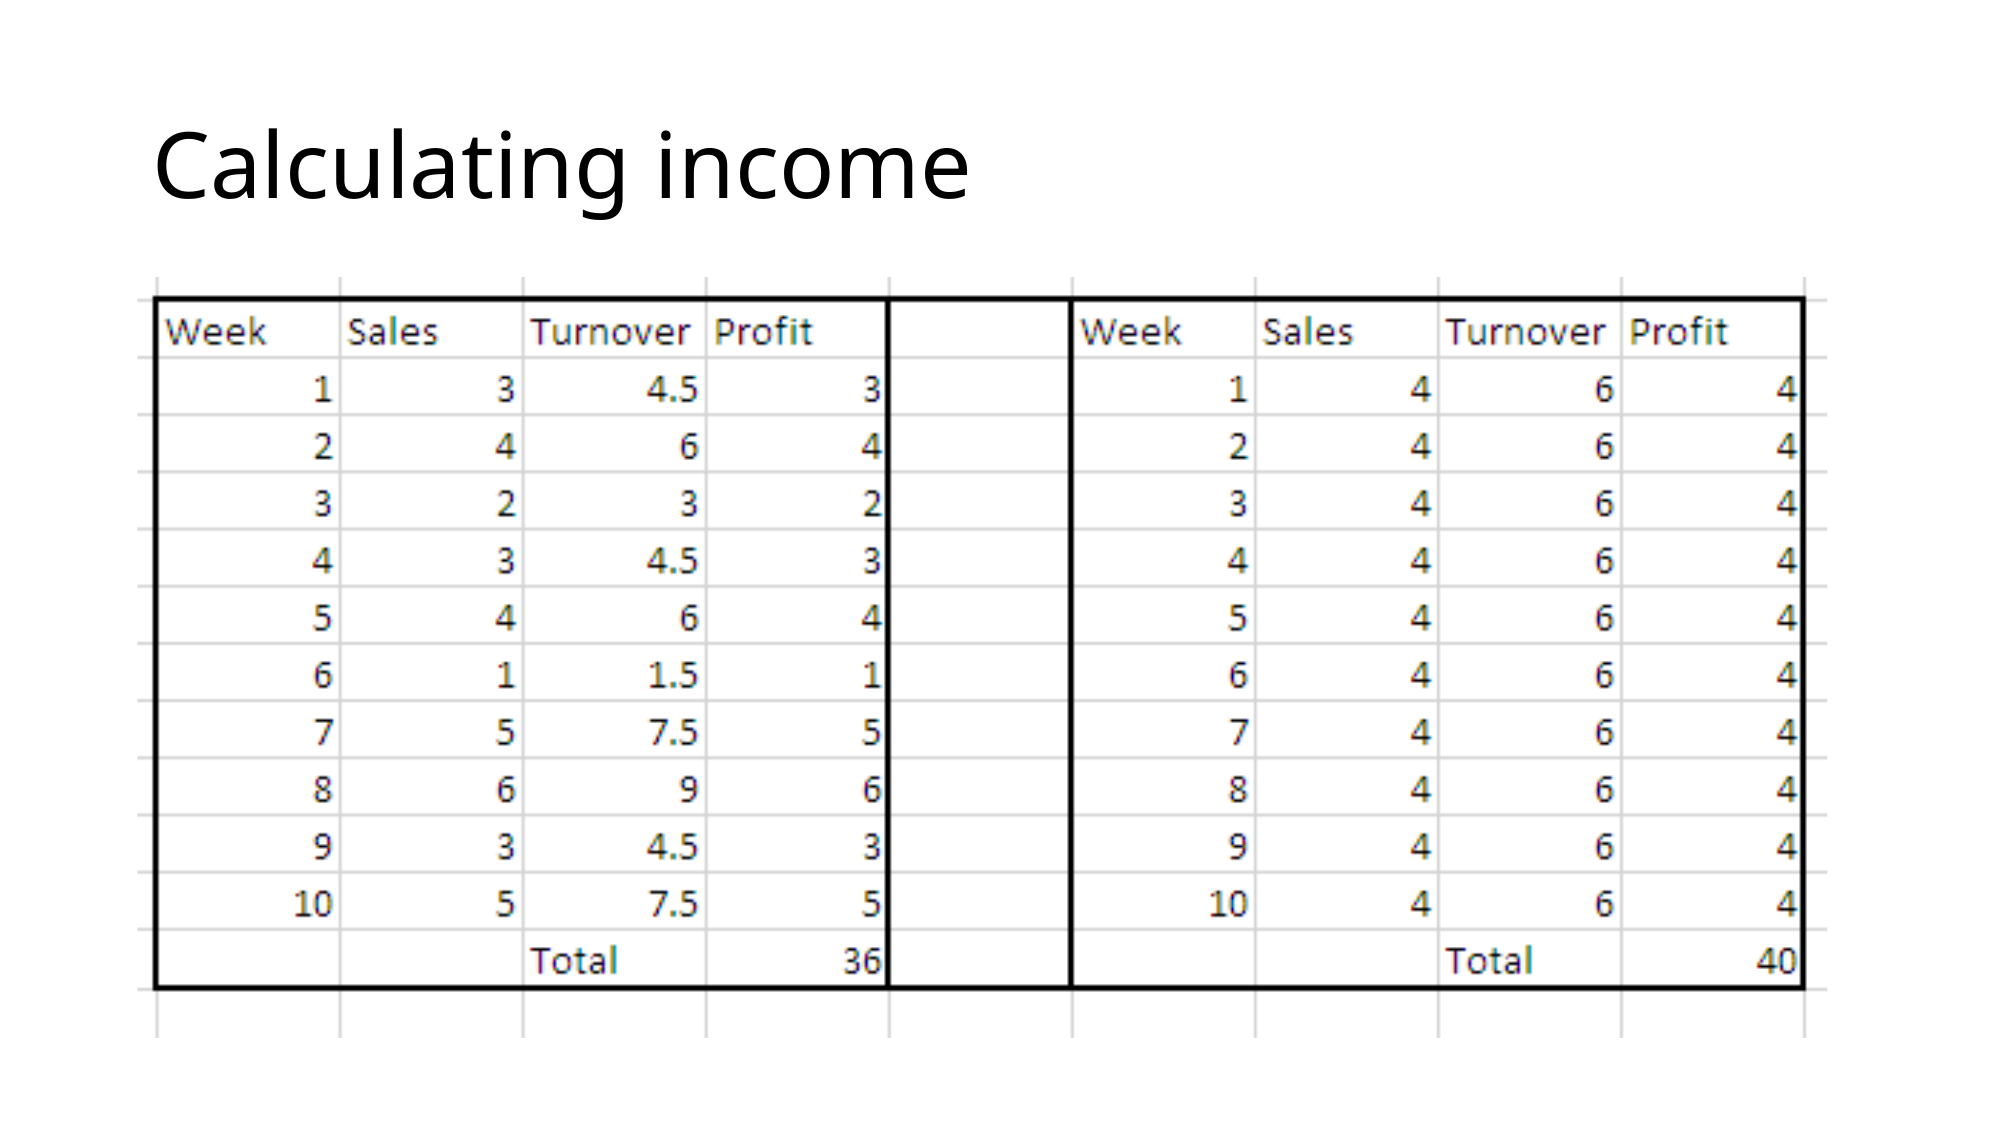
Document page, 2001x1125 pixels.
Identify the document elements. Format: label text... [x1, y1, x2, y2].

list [137, 277, 1828, 1038]
title Calculating income [137, 59, 1863, 278]
